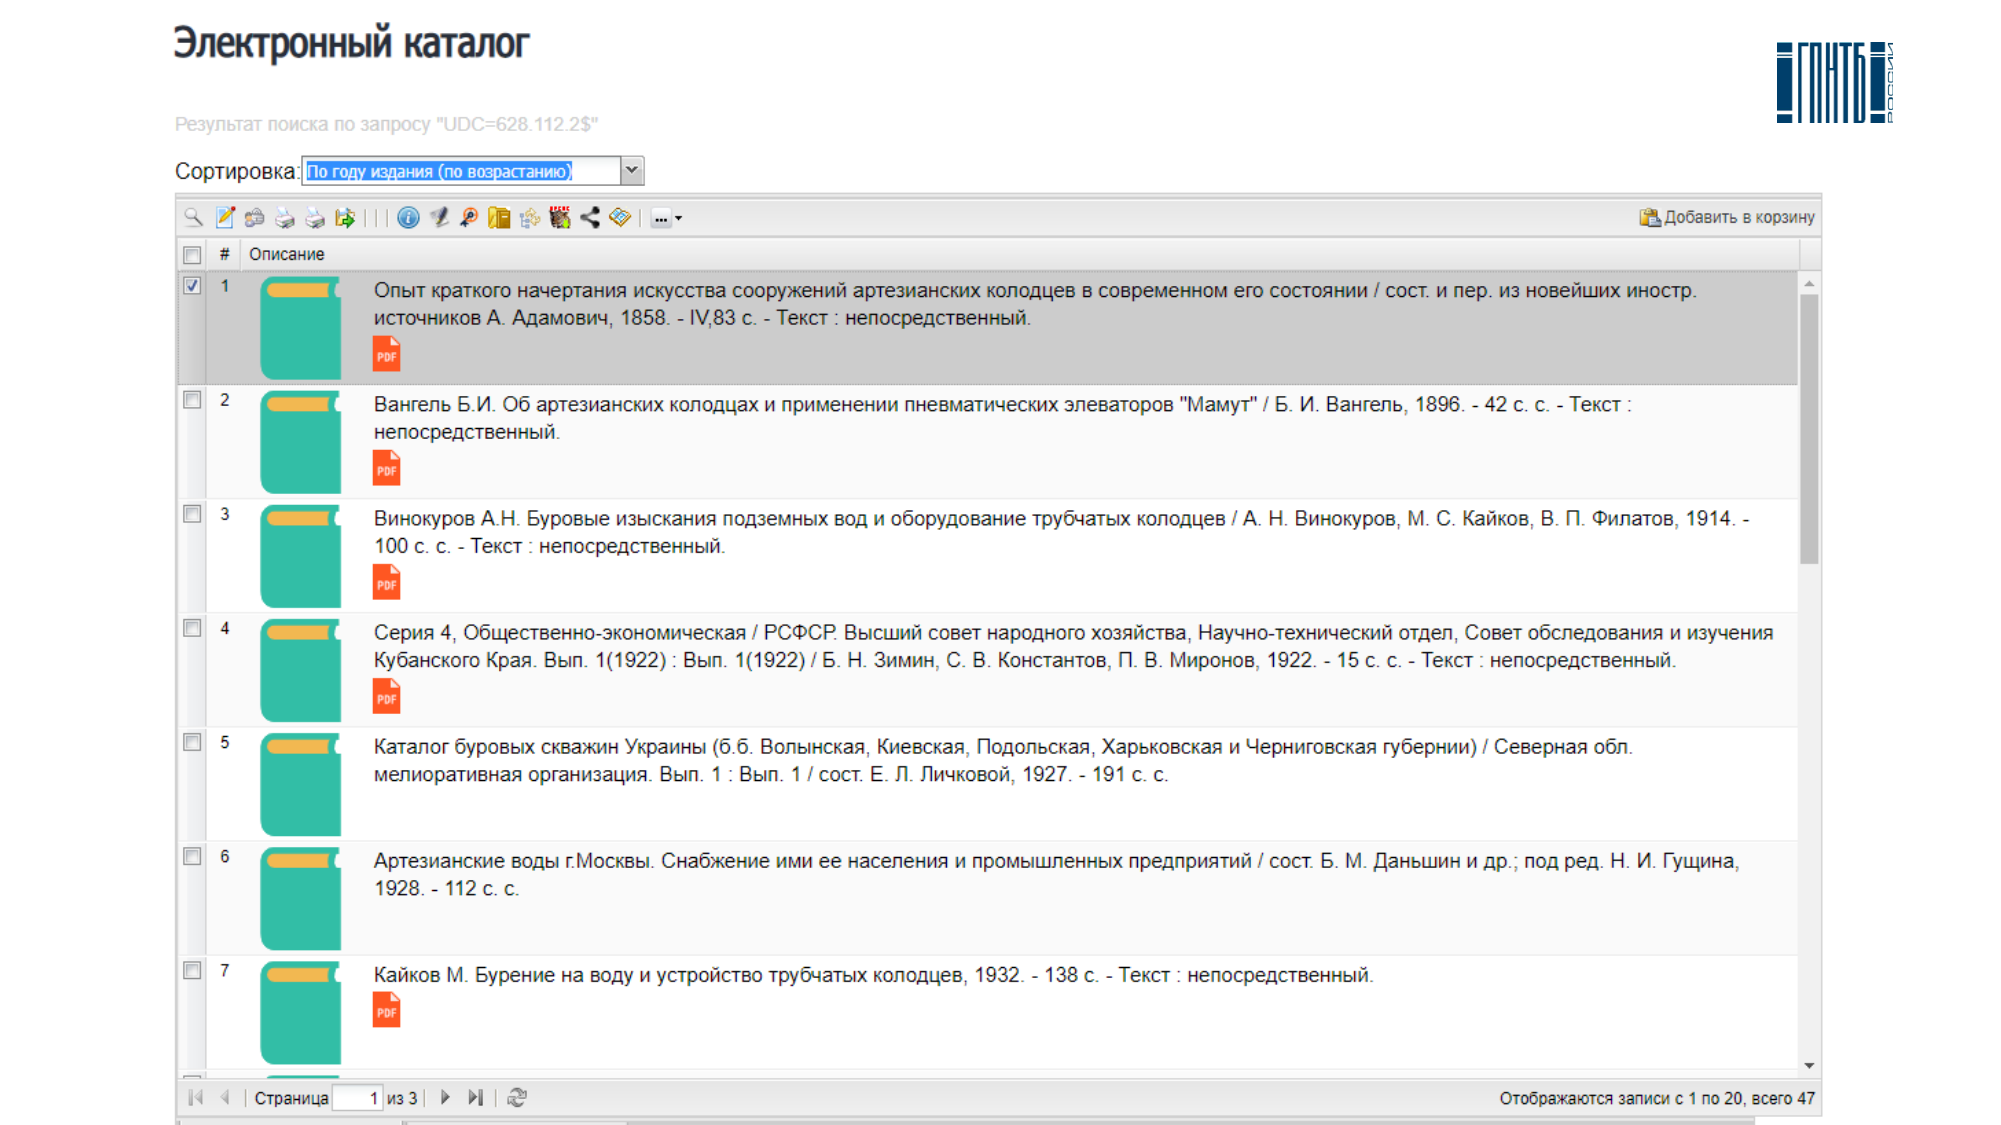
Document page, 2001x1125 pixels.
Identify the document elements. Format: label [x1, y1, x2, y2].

picture [149, 0, 1893, 1125]
